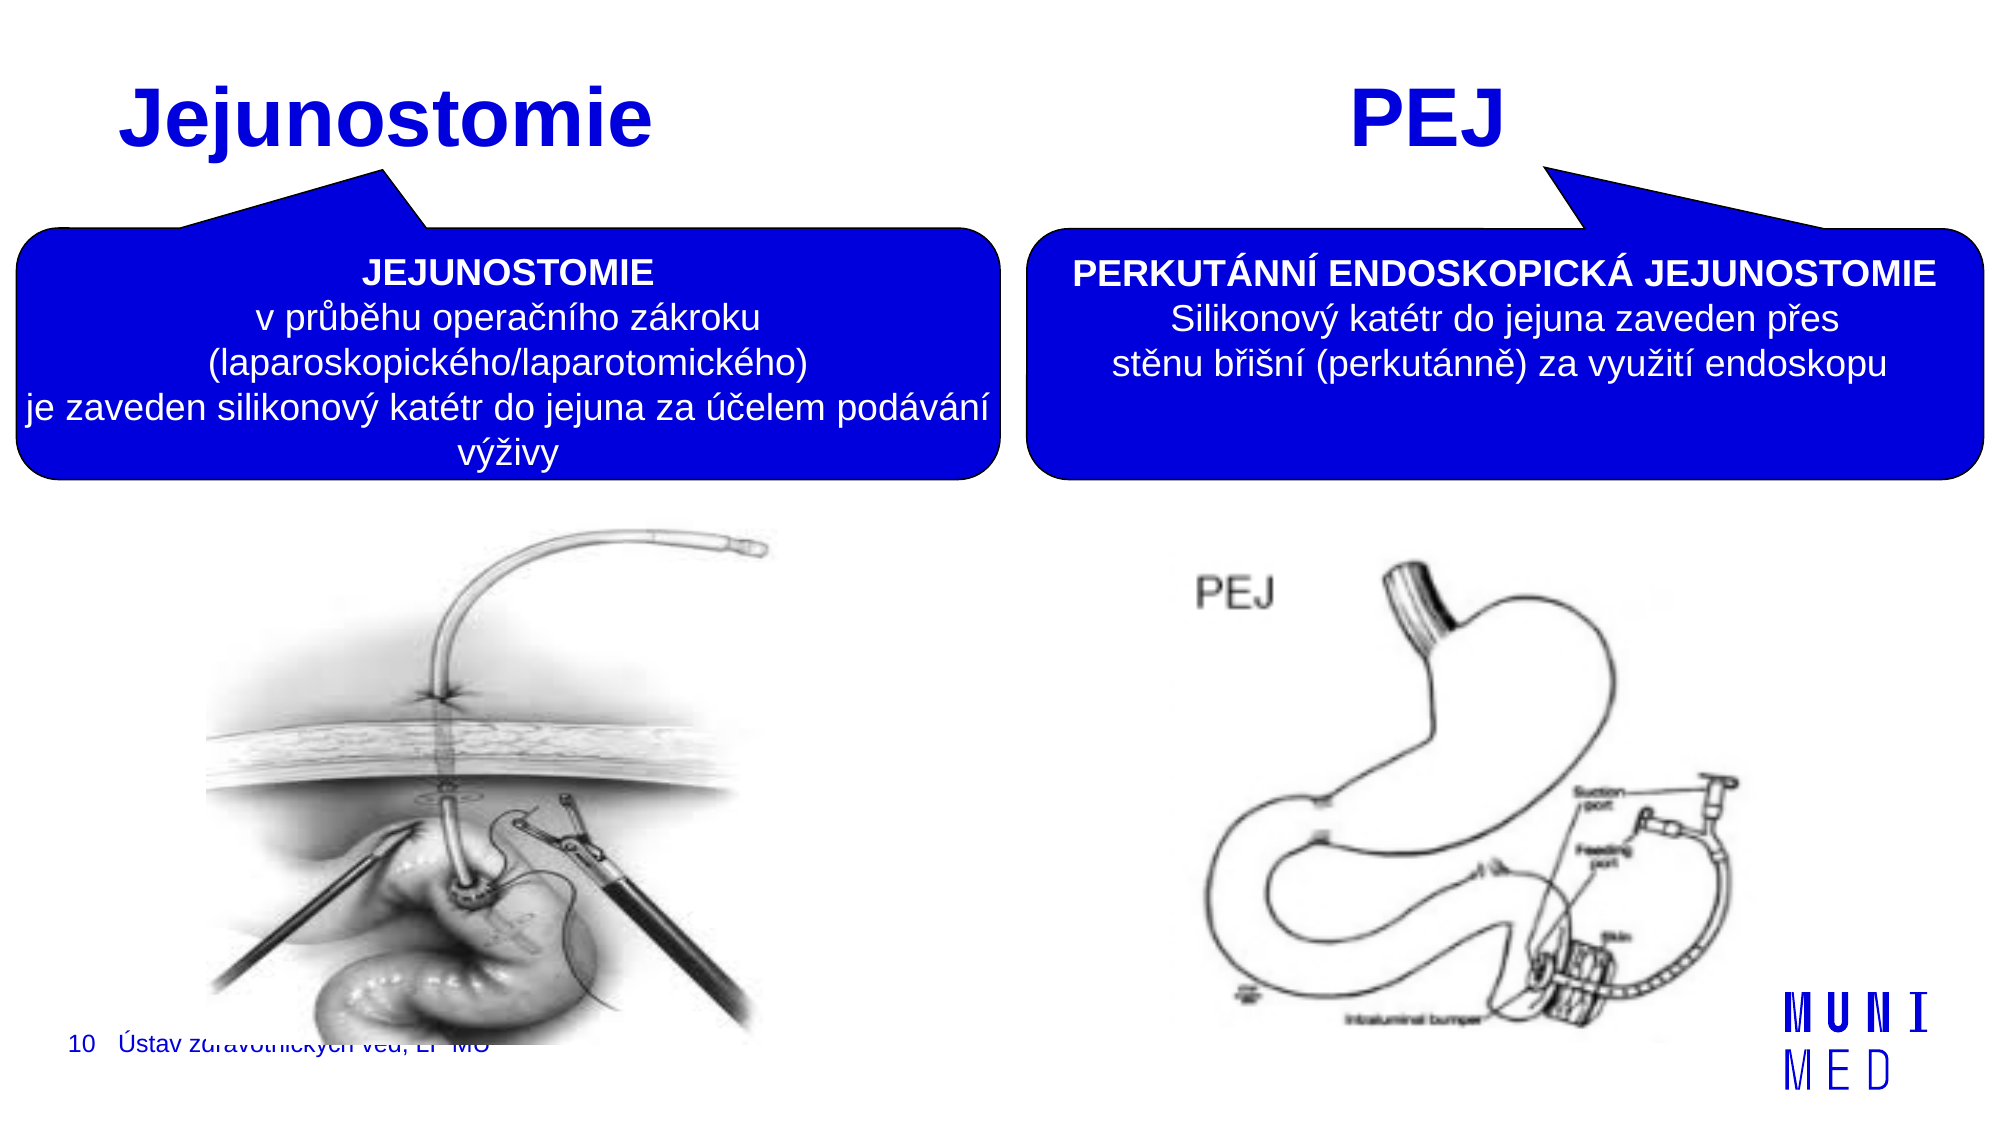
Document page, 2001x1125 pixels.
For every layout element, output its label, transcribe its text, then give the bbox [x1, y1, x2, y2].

text_box PERKUTÁNNÍ ENDOSKOPICKÁ JEJUNOSTOMIE Silikonový katétr do jejuna zaveden přes stěnu břišní (perkutánně) za využití endoskopu [1026, 167, 1984, 480]
footer Ústav zdravotnických věd, LF MU [118, 1021, 1418, 1063]
slide_number 10 [67, 1021, 110, 1063]
picture [205, 513, 778, 1045]
title Jejunostomie PEJ [118, 80, 1883, 155]
picture [1169, 549, 1756, 1043]
text_box JEJUNOSTOMIE v průběhu operačního zákroku (laparoskopického/laparotomického) je zaveden silikonový katétr do jejuna za účelem podávání výživy [16, 169, 1001, 480]
